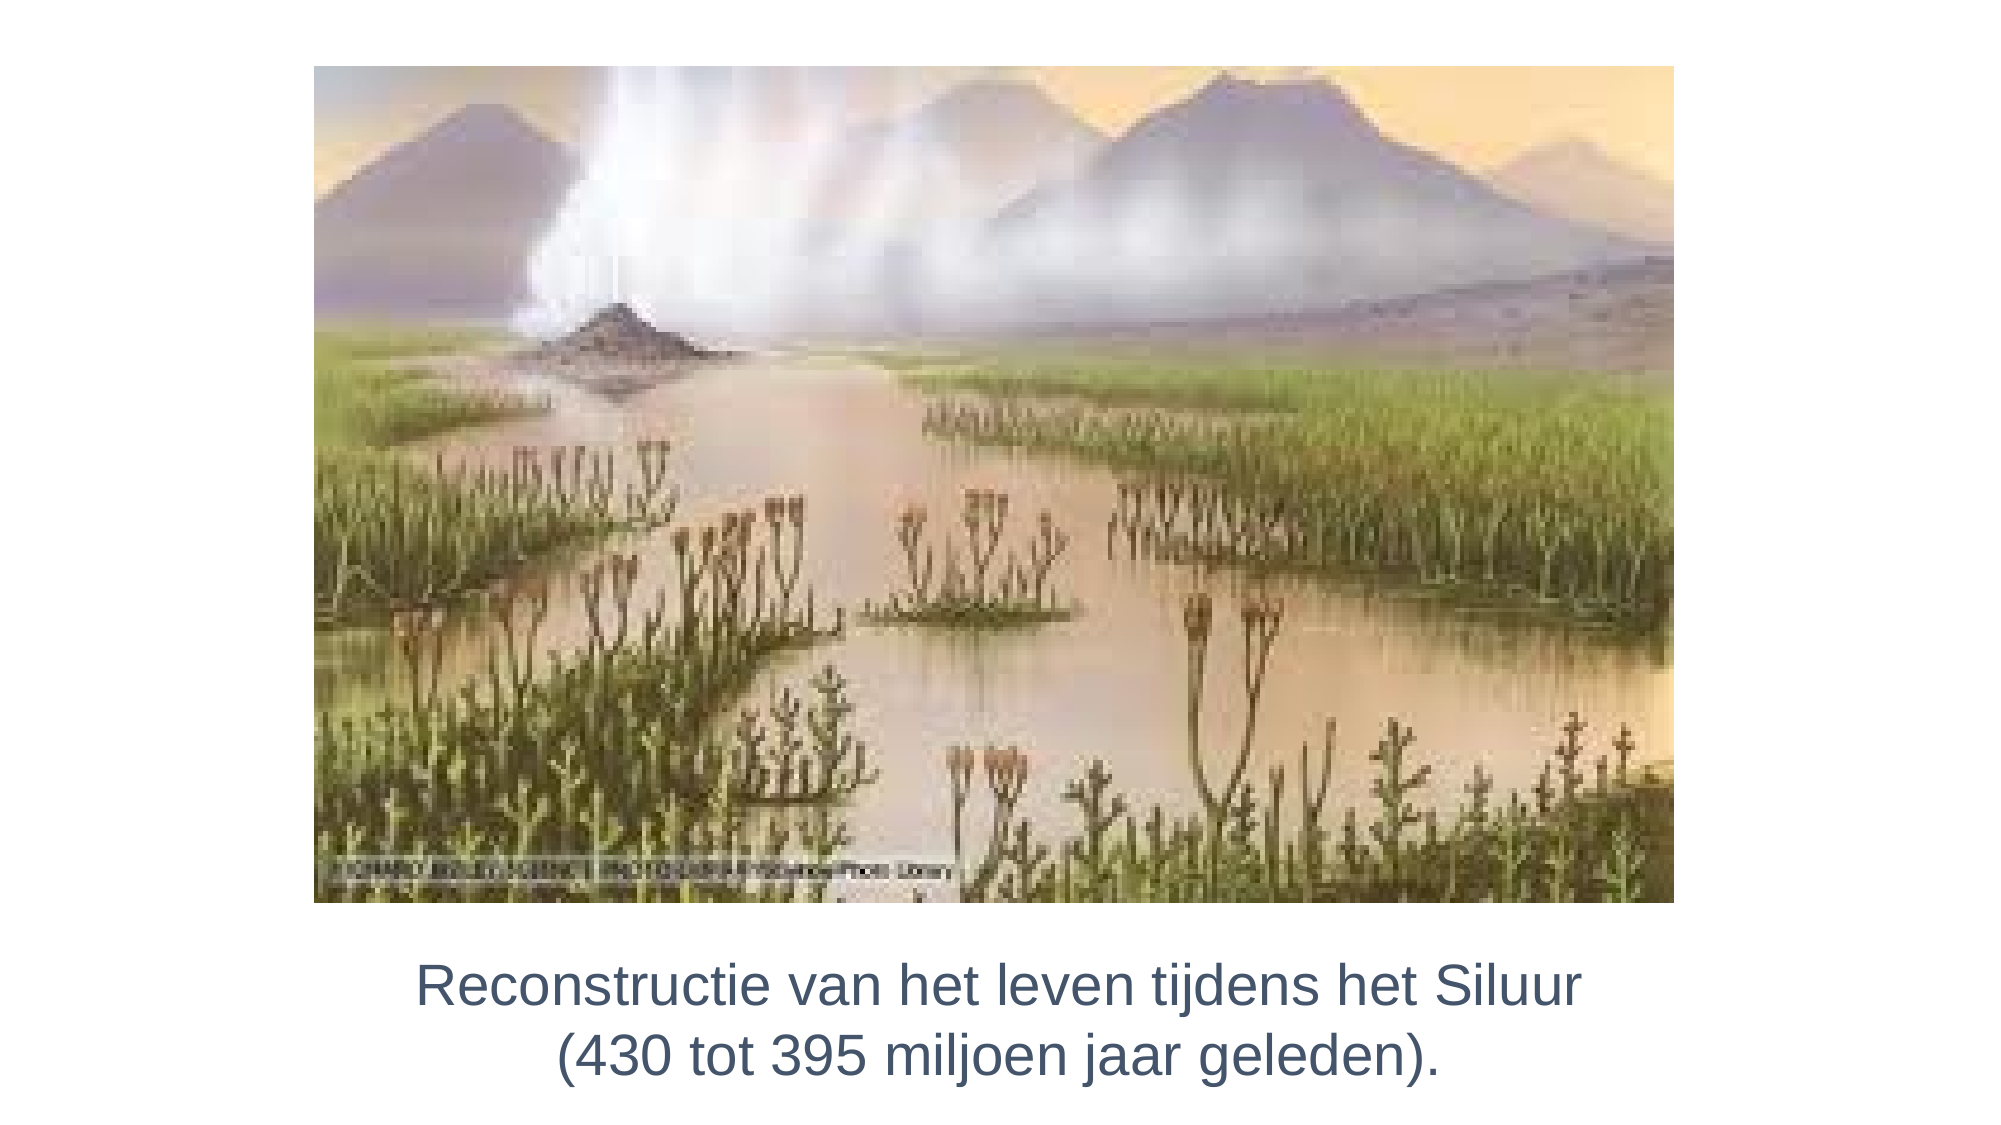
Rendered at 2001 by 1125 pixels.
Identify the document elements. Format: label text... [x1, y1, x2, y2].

picture [314, 66, 1674, 903]
text_box Reconstructie van het leven tijdens het Siluur (430 tot 395 miljoen jaar geleden). [373, 952, 1626, 1083]
